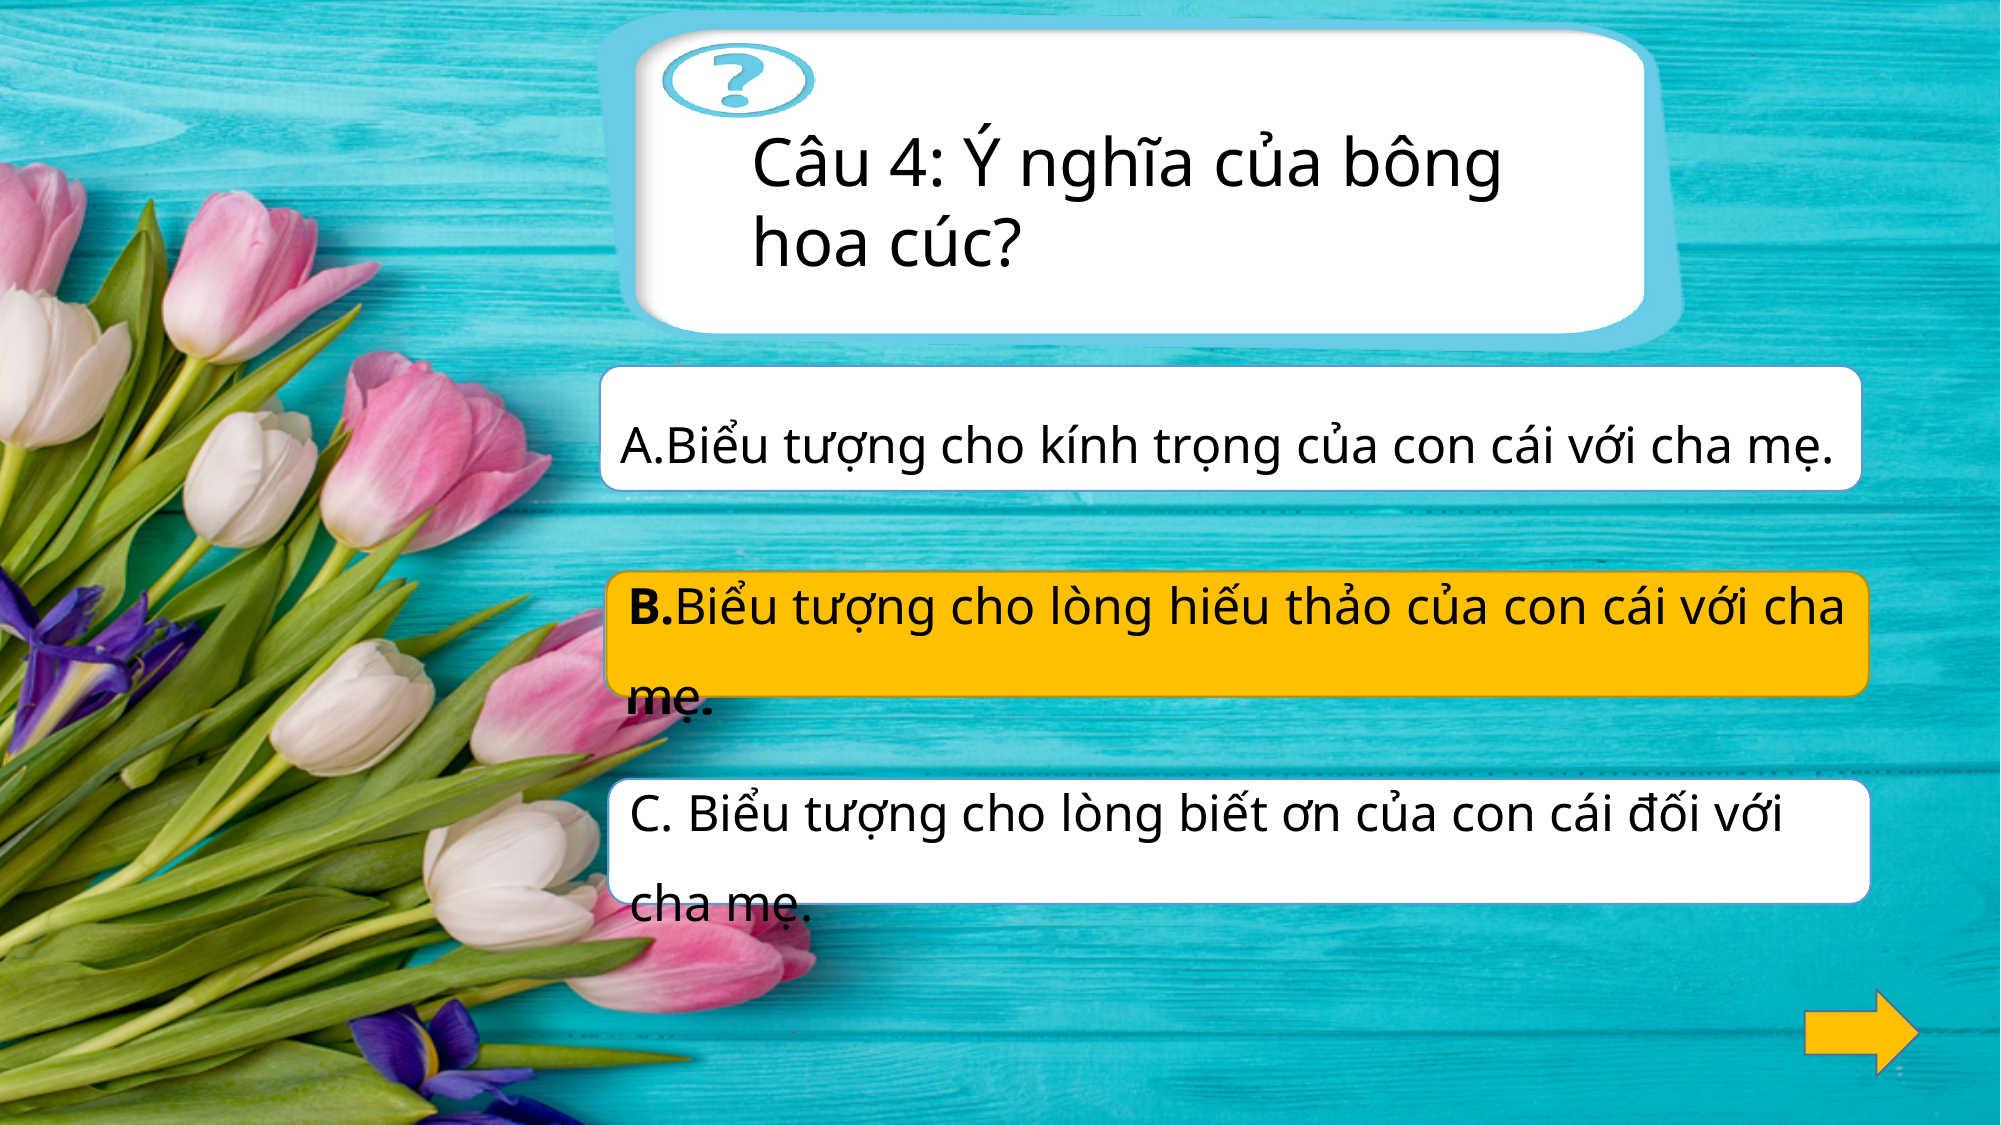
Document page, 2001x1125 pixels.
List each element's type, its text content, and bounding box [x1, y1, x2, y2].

picture [0, 0, 2001, 1125]
text_box A.Biểu tượng cho kính trọng của con cái với cha mẹ. [598, 364, 1864, 492]
text_box C. Biểu tượng cho lòng biết ơn của con cái đối với cha mẹ. [607, 777, 1872, 905]
text_box B.Biểu tượng cho lòng hiếu thảo của con cái với cha mẹ. [605, 570, 1870, 698]
text_box [1803, 986, 1922, 1079]
